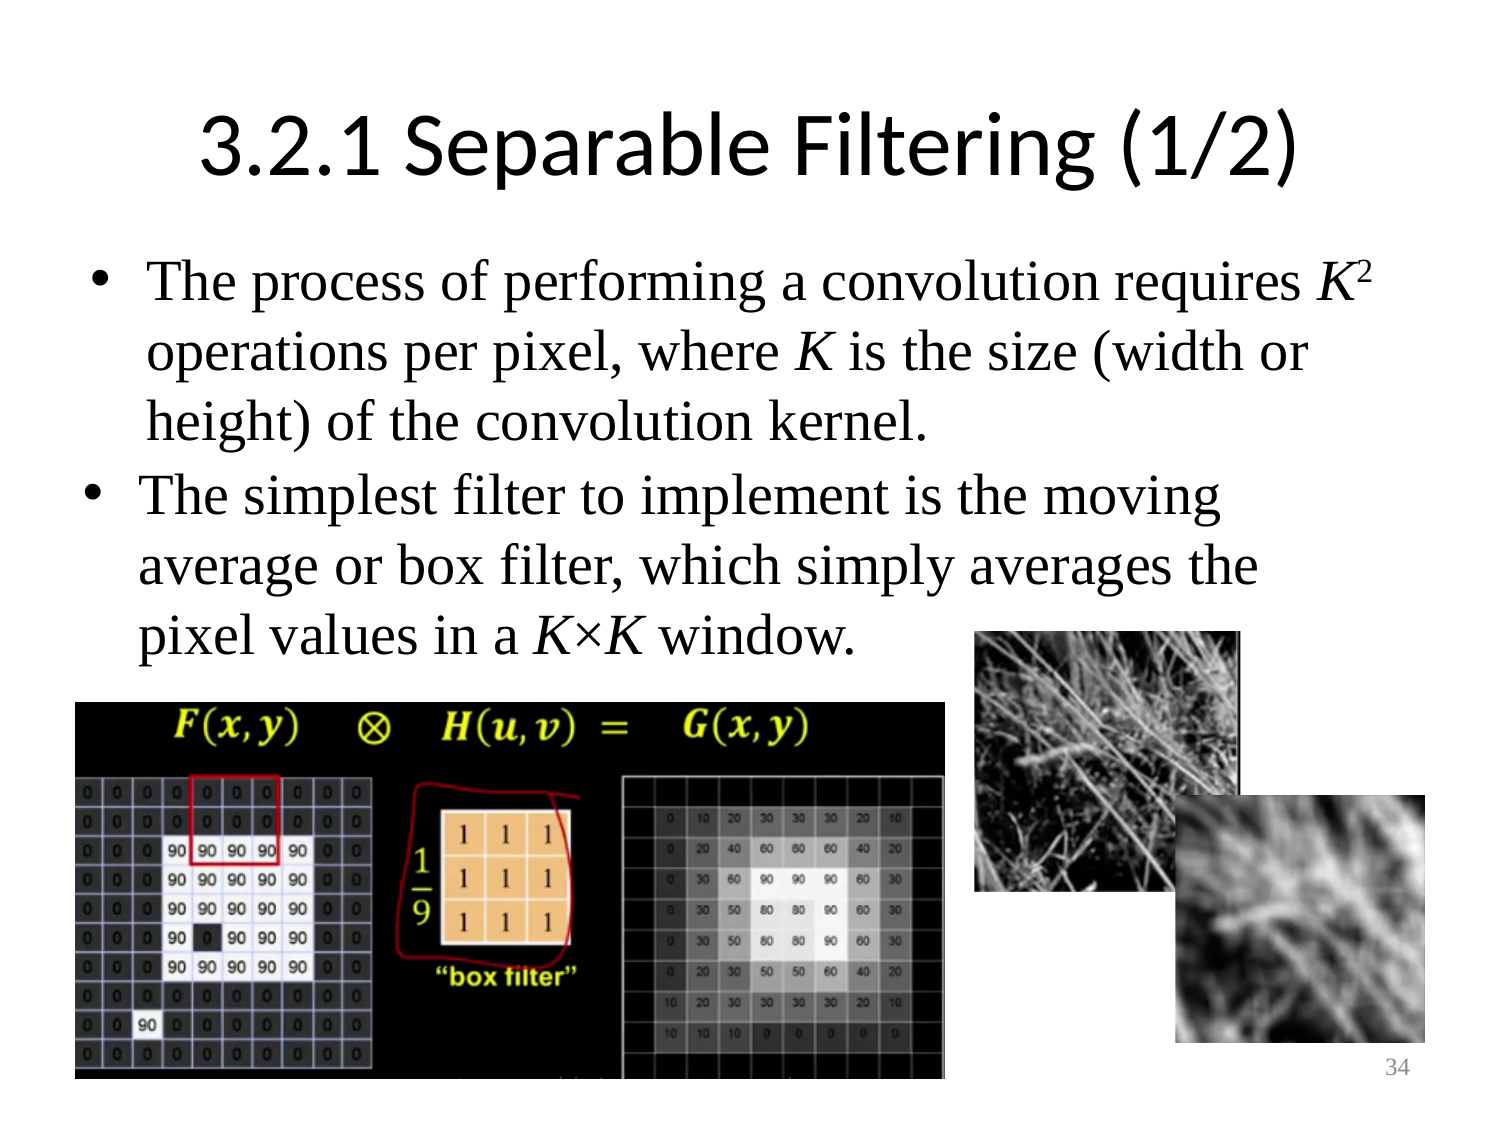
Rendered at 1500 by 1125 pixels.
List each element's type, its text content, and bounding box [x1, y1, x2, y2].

picture [974, 631, 1426, 1043]
picture [74, 701, 946, 1080]
text_box The simplest filter to implement is the moving average or box filter, which simply averages the pixel values in a K×K window. [75, 448, 1382, 674]
title 3.2.1 Separable Filtering (1/2) [75, 45, 1425, 233]
list The process of performing a convolution requires K2 operations per pixel, where K is the size (width or height) of the convolution kernel. [75, 234, 1425, 469]
slide_number 34 [1352, 1050, 1425, 1080]
